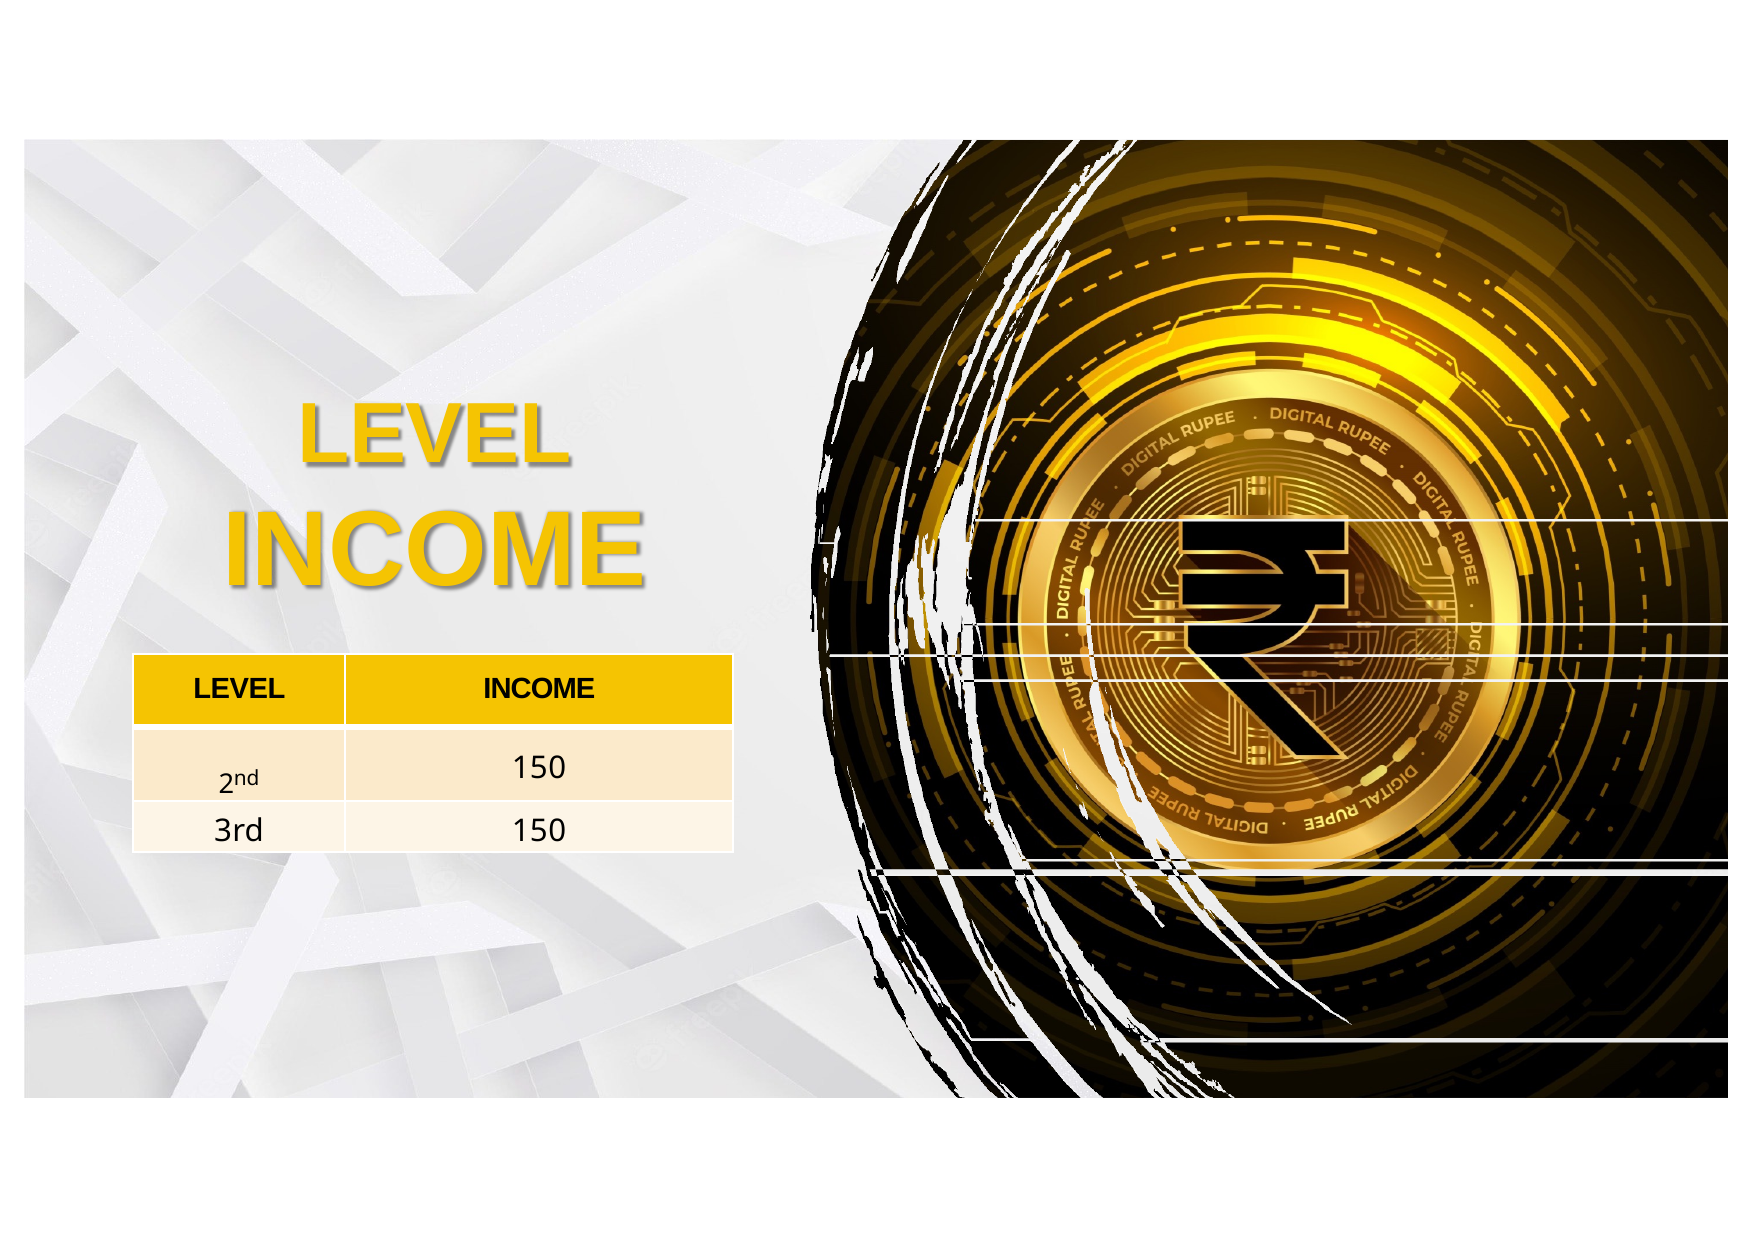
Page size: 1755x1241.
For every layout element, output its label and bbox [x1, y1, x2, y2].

text_box [155, 353, 719, 683]
picture [24, 139, 1728, 1099]
